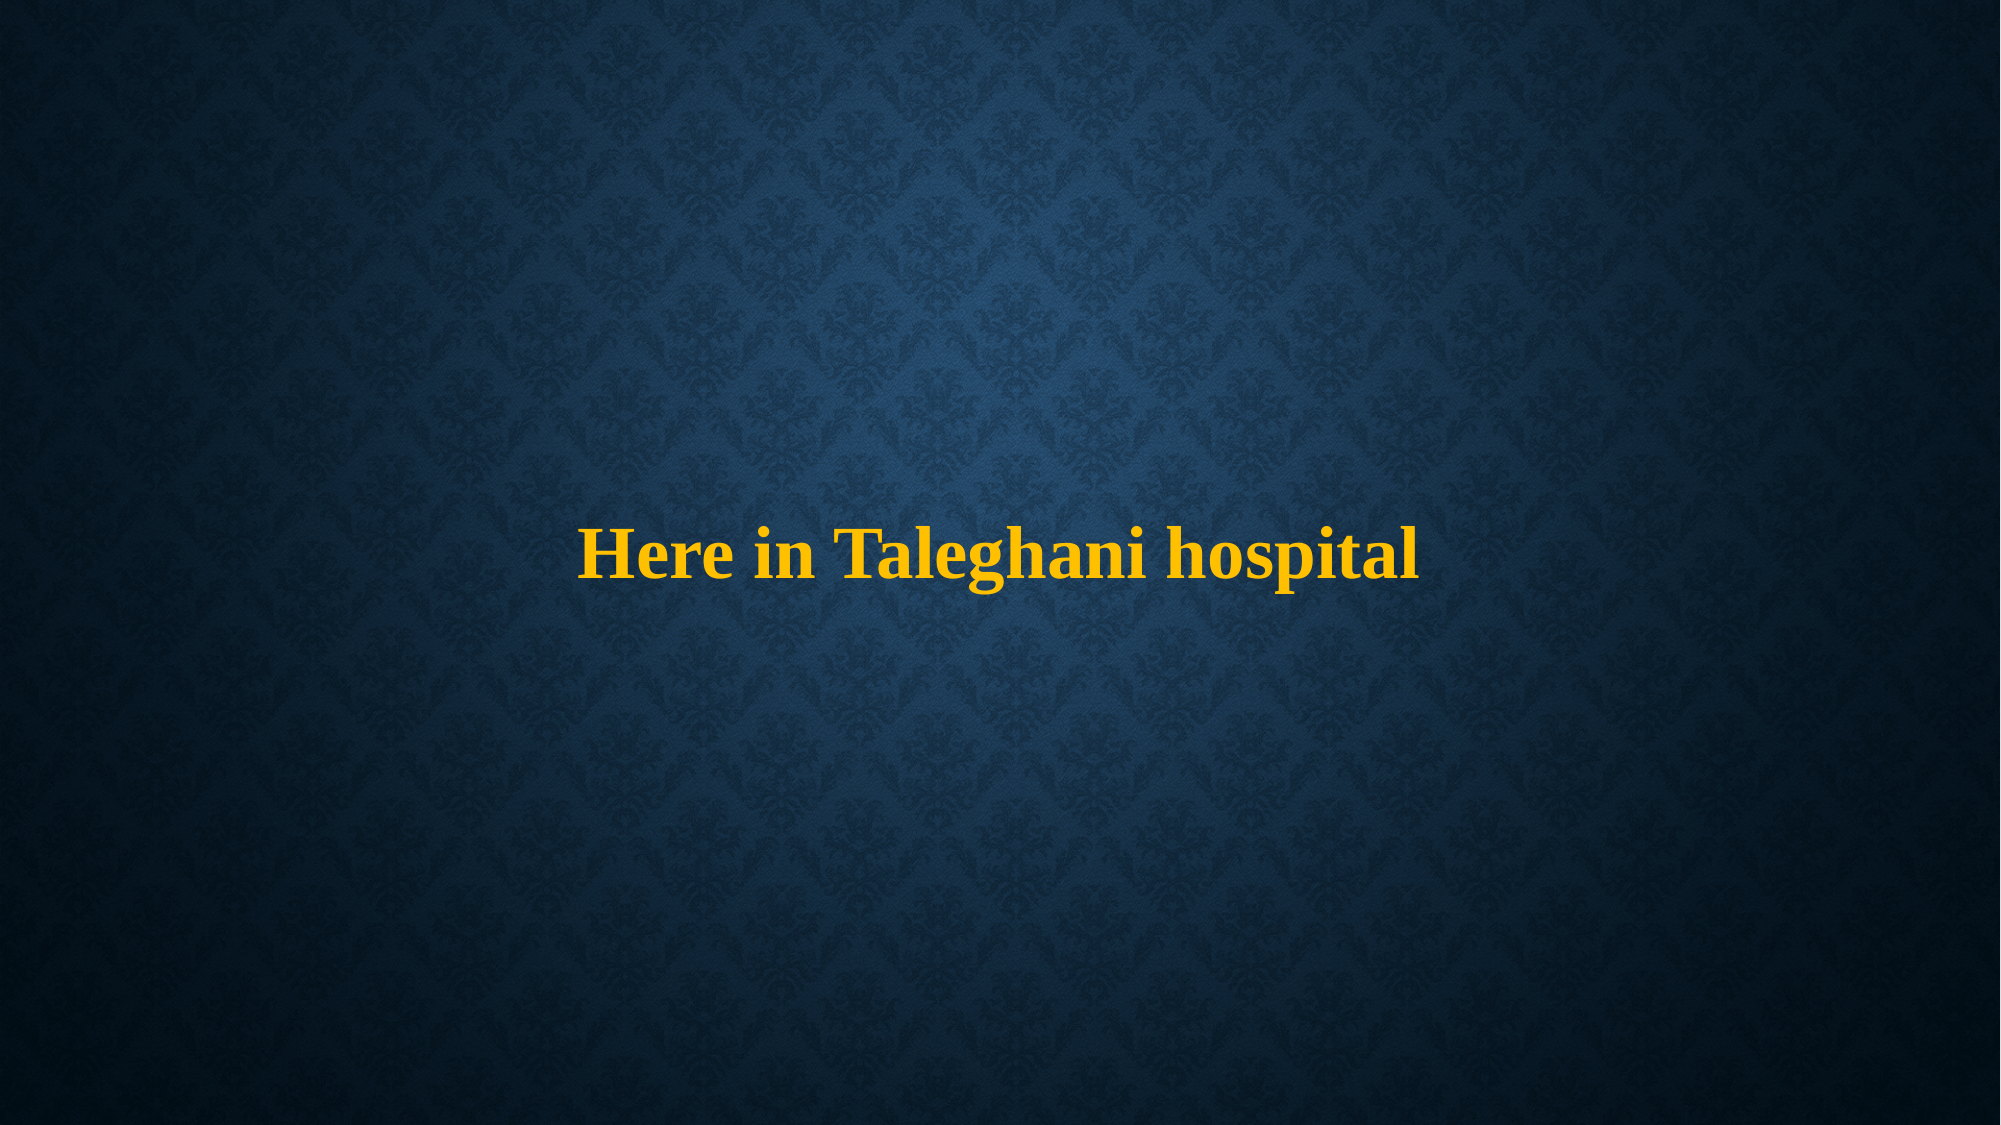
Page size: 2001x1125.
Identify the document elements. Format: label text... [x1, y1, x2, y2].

list Here in Taleghani hospital [149, 477, 1849, 950]
